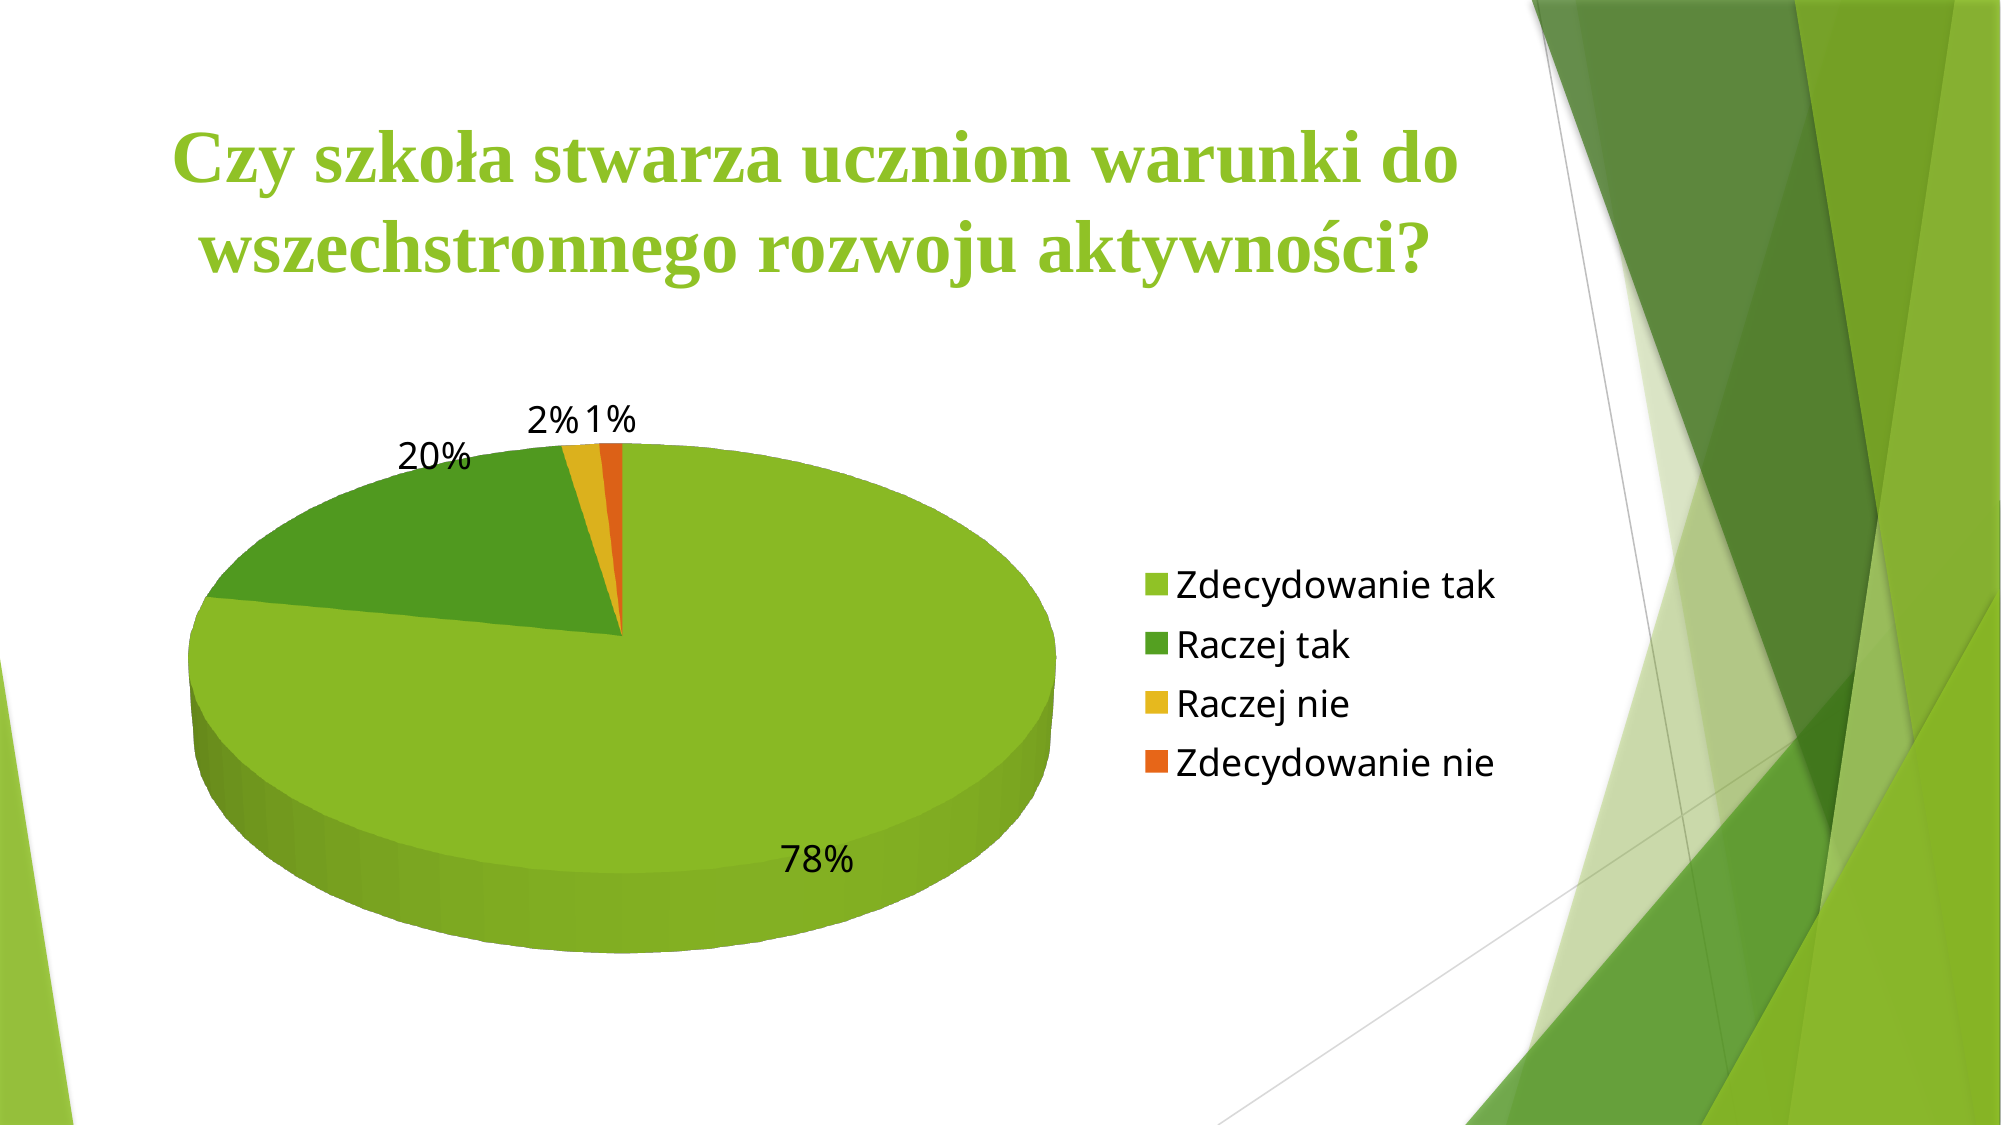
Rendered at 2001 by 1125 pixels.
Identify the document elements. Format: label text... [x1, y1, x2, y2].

title Czy szkoła stwarza uczniom warunki do wszechstronnego rozwoju aktywności? [111, 99, 1522, 317]
chart [110, 353, 1522, 992]
